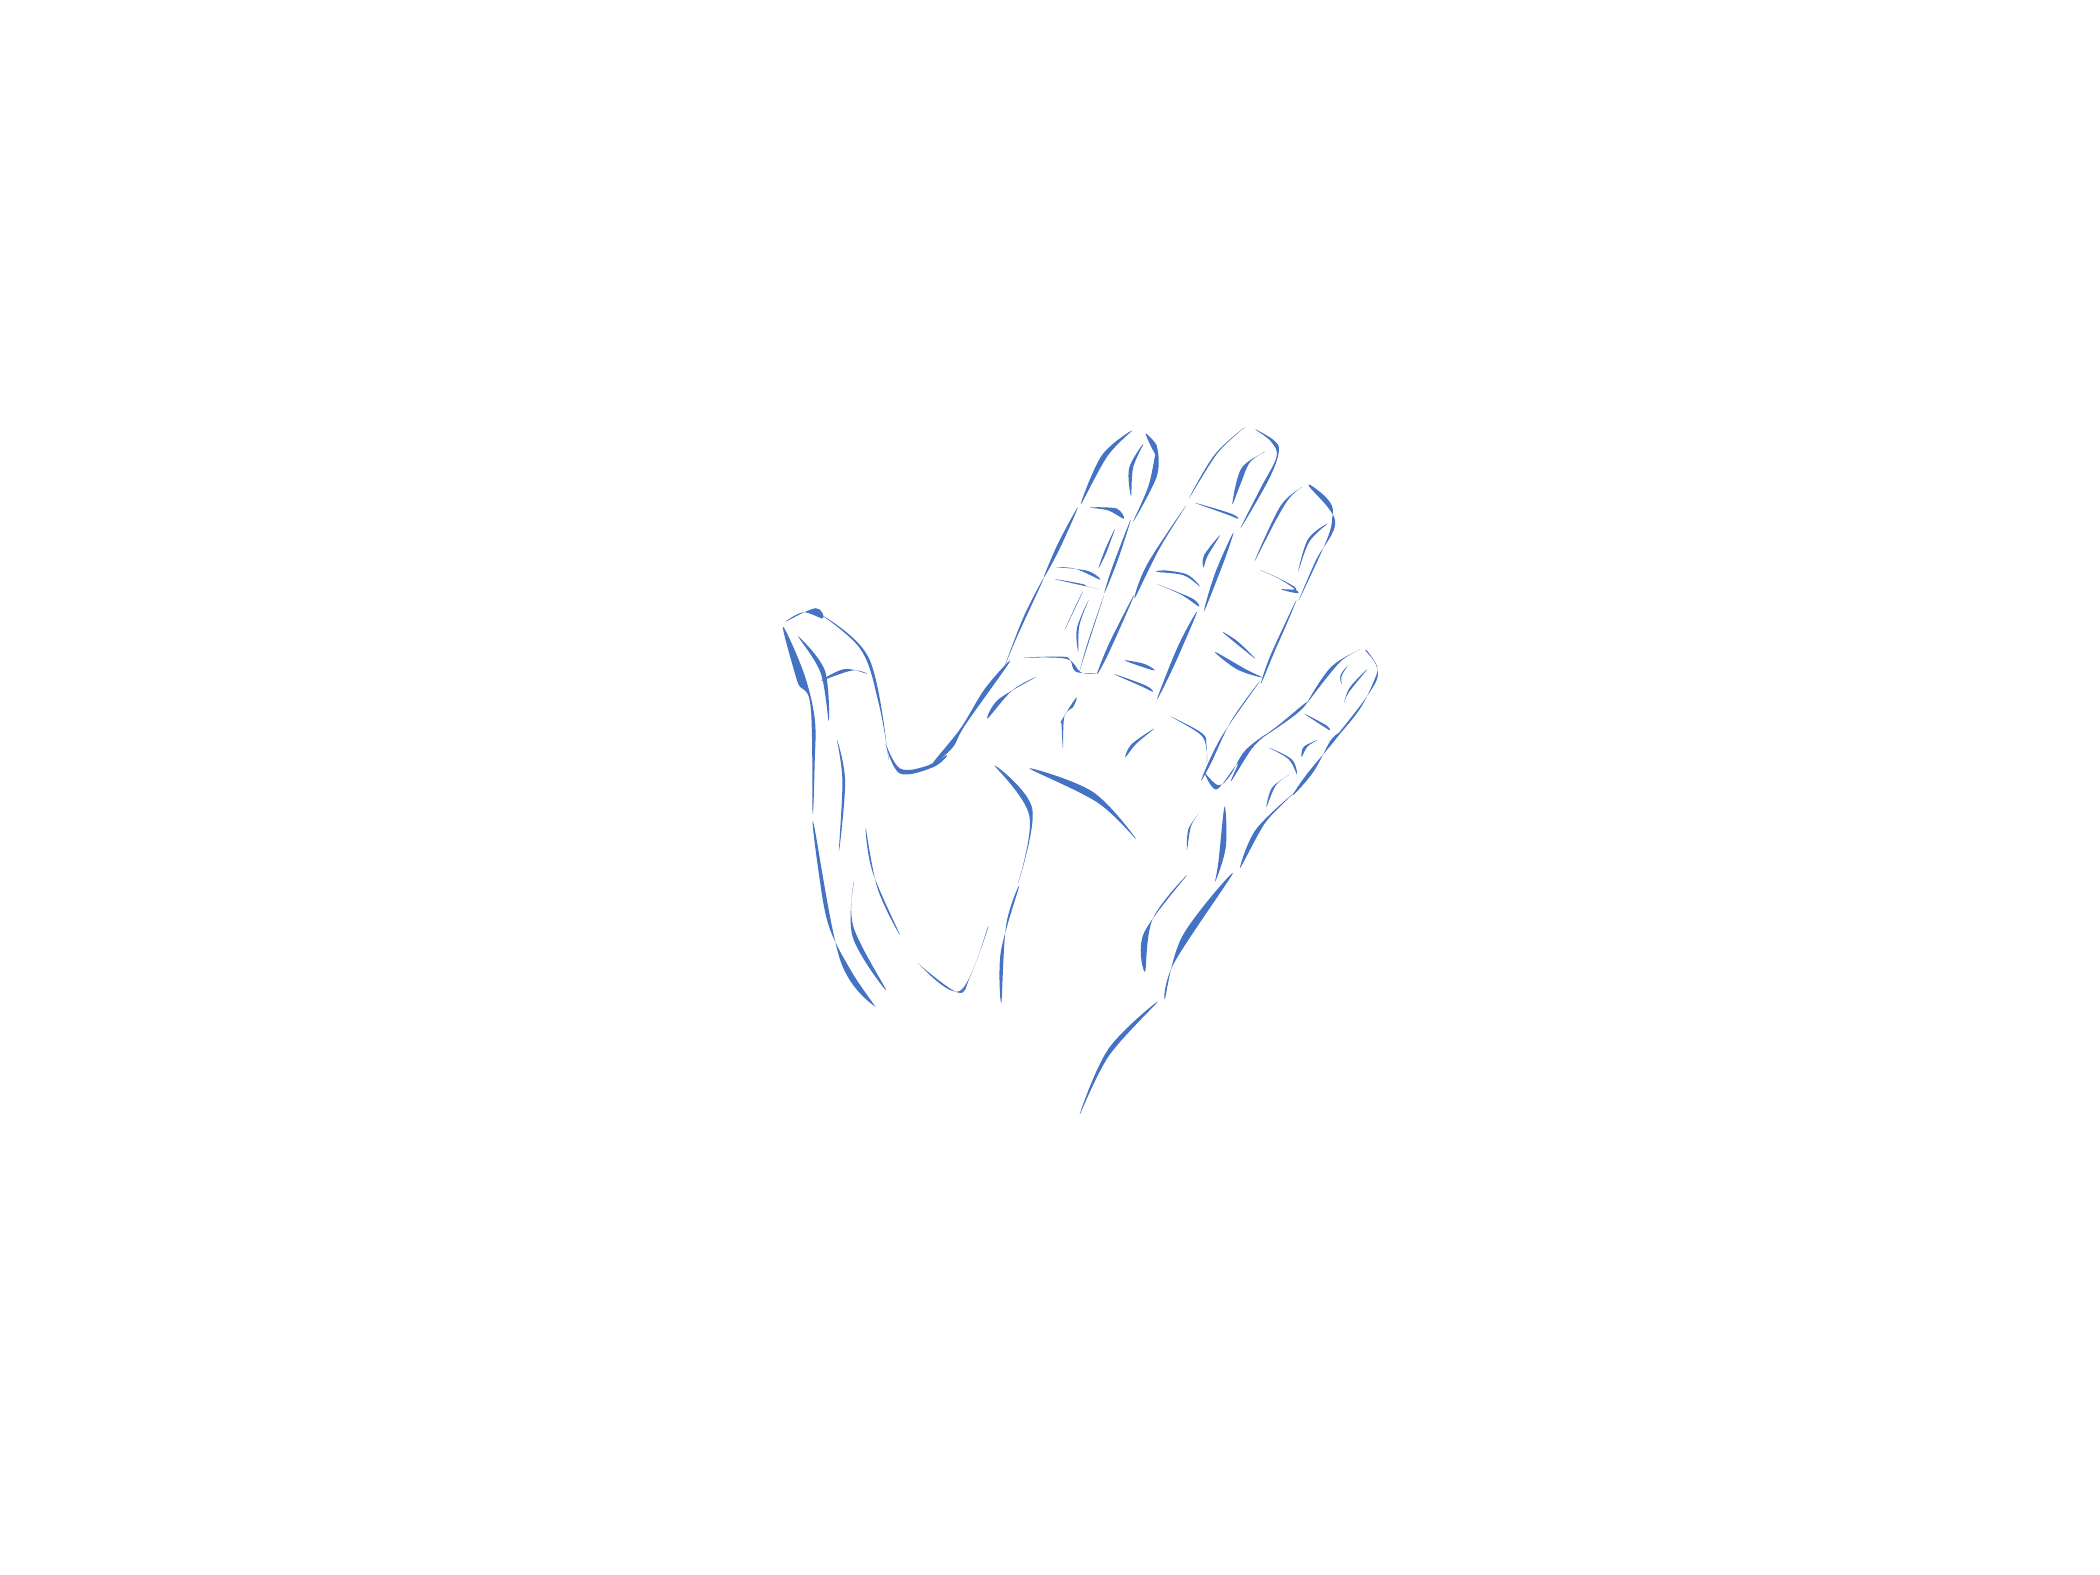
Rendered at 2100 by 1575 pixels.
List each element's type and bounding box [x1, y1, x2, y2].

text_box [782, 427, 1378, 1115]
picture [581, 392, 1519, 1183]
